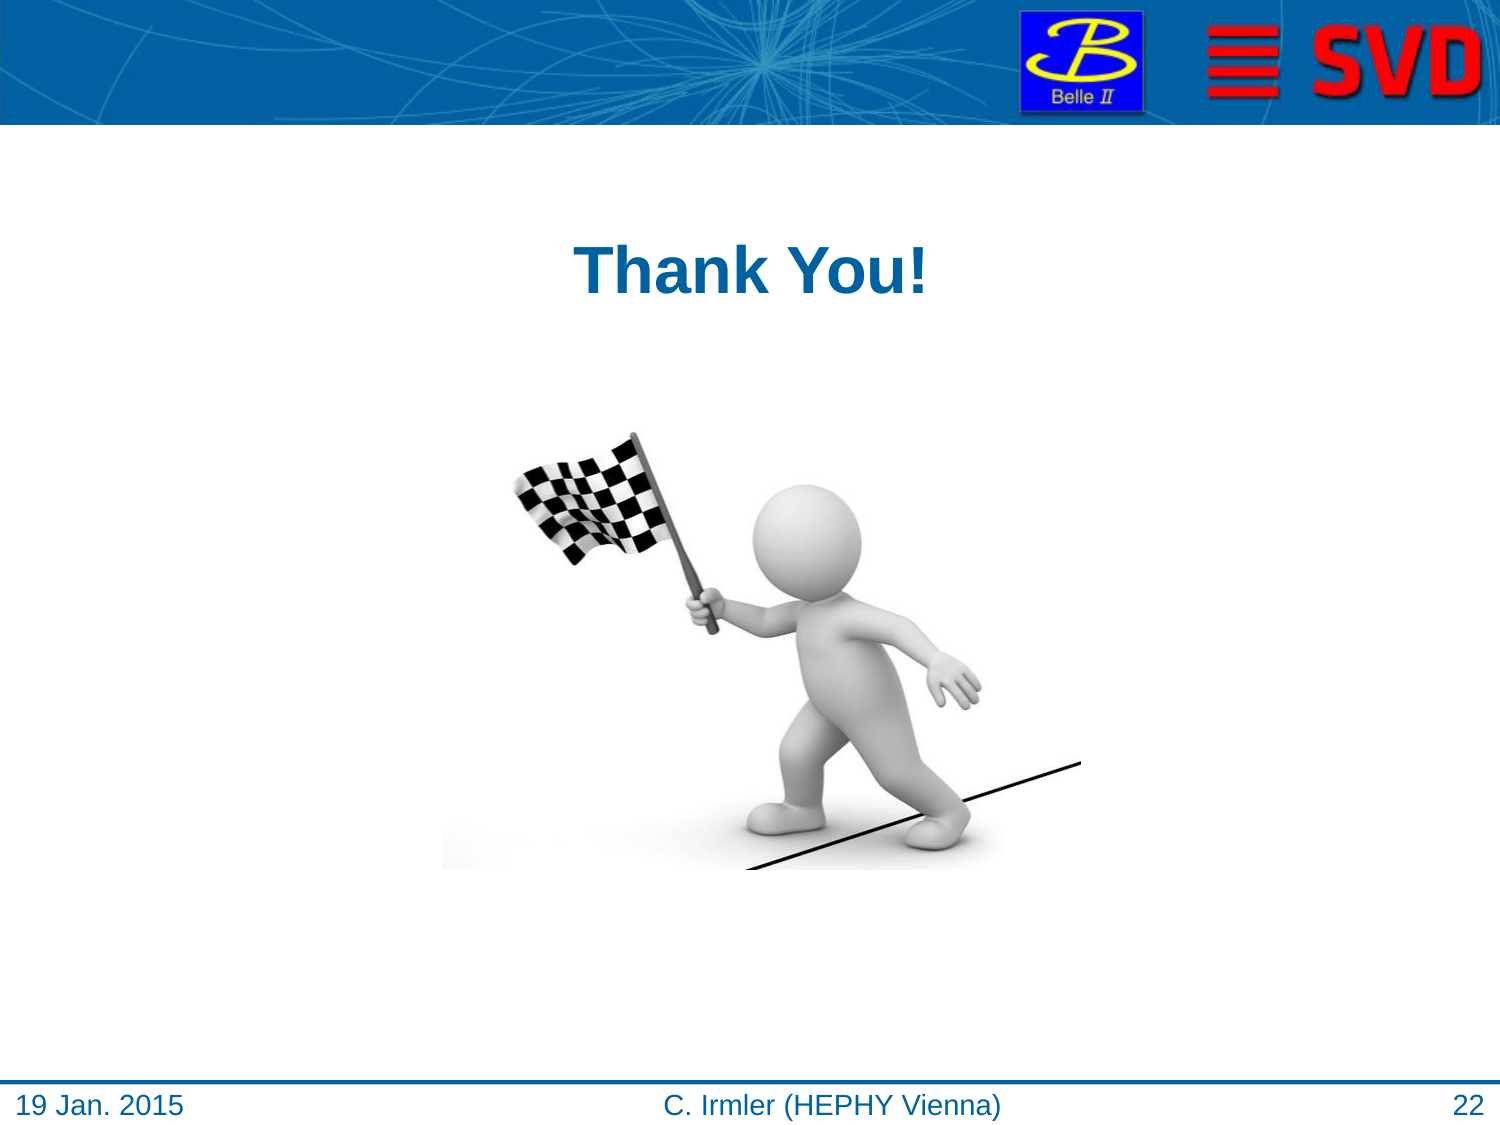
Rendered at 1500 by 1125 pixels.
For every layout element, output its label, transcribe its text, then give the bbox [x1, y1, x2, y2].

picture [0, 0, 1500, 125]
picture [442, 390, 1081, 870]
footer C. Irmler (HEPHY Vienna) [584, 1082, 1081, 1125]
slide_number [0, 1082, 584, 1125]
slide_number 22 [1326, 1082, 1500, 1125]
title Thank You! [76, 219, 1428, 315]
